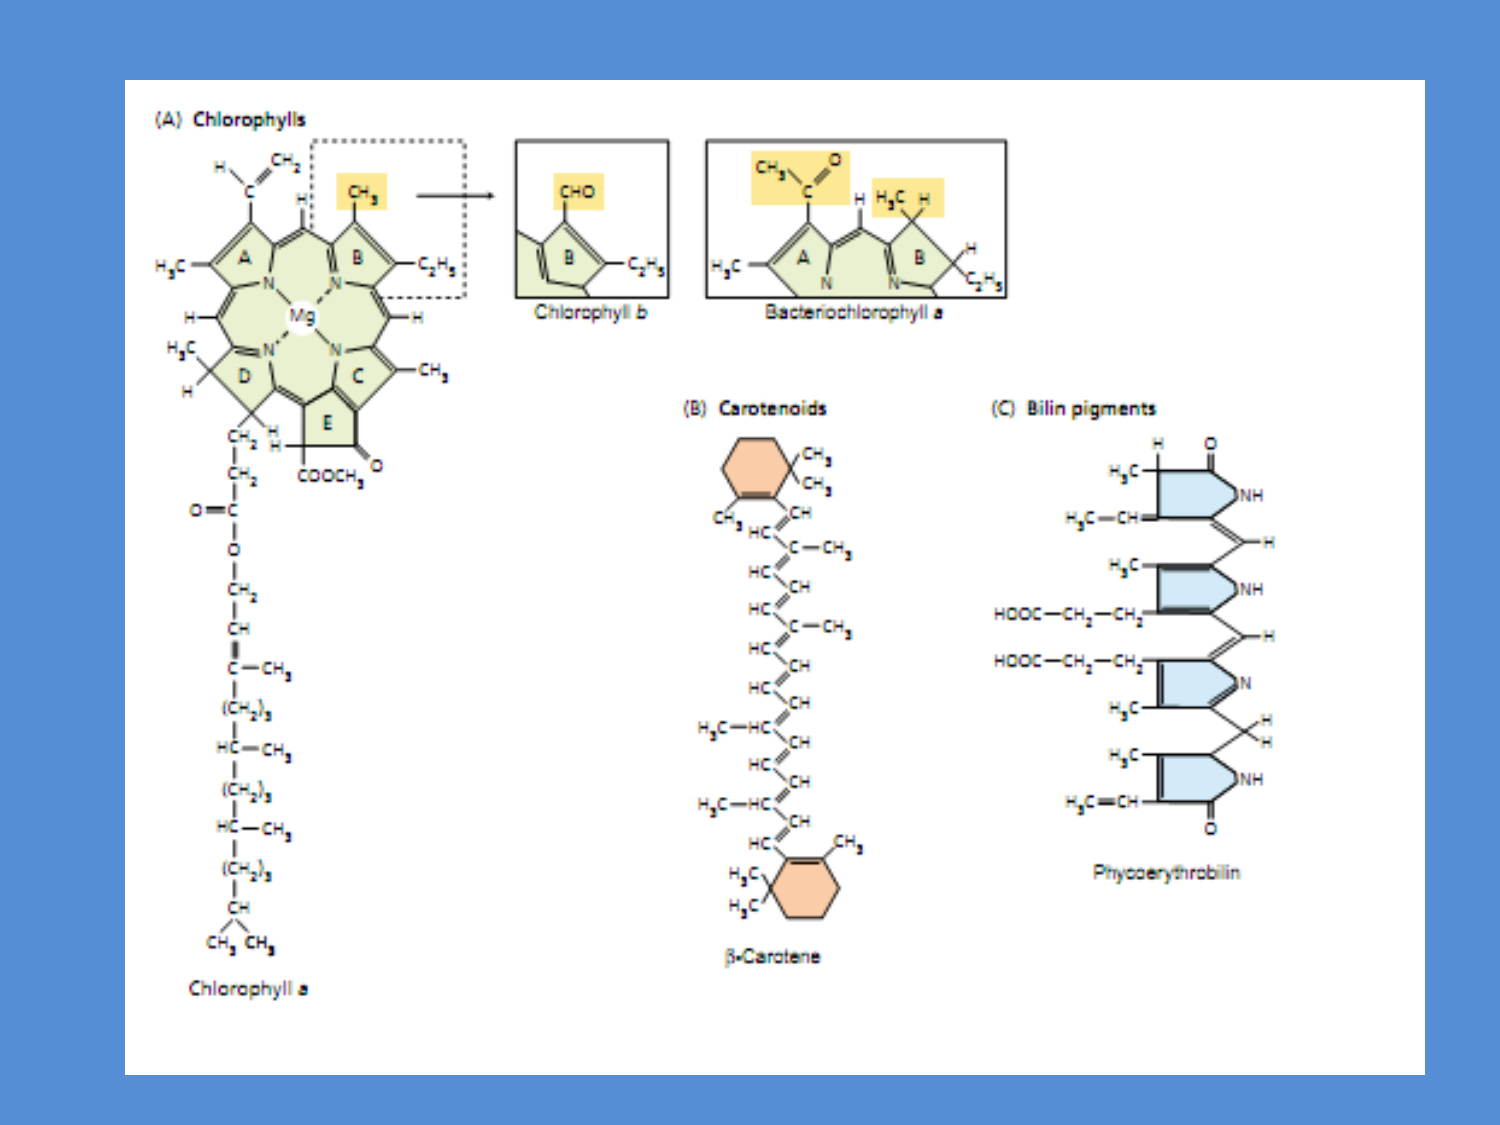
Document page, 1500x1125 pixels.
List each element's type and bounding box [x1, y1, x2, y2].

picture [125, 80, 1426, 1076]
